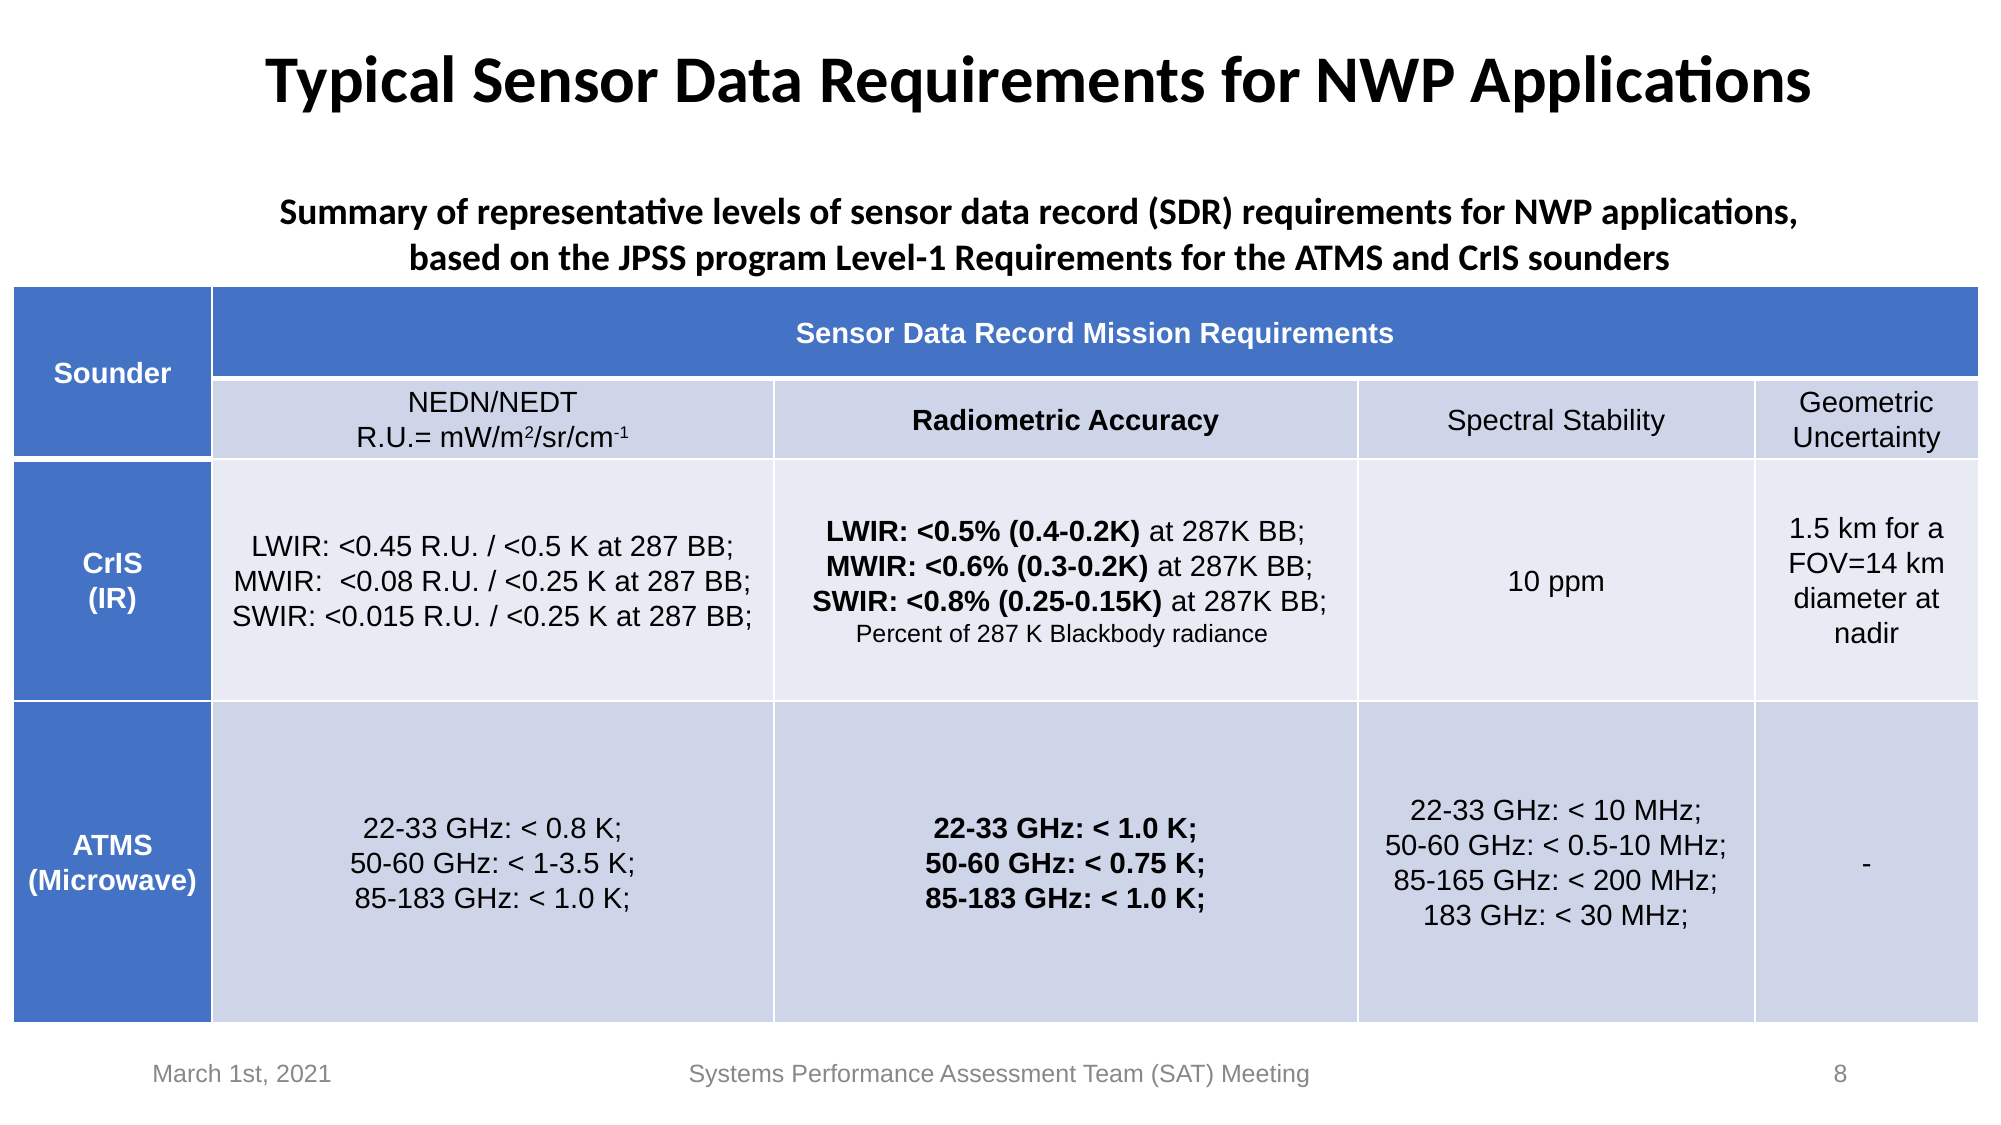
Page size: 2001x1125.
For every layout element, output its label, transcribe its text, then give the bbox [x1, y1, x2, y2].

table_cell Spectral Stability [1359, 381, 1754, 458]
table_cell 22-33 GHz: < 10 MHz; 50-60 GHz: < 0.5-10 MHz; 85-165 GHz: < 200 MHz; 183 GHz: < 30 MHz; [1359, 702, 1754, 1022]
title Typical Sensor Data Requirements for NWP Applications [217, 40, 1863, 122]
footer Systems Performance Assessment Team (SAT) Meeting [662, 1042, 1338, 1103]
table_cell LWIR: <0.5% (0.4-0.2K) at 287K BB; MWIR: <0.6% (0.3-0.2K) at 287K BB; SWIR: <0.8% (0.25-0.15K) at 287K BB; Percent of 287 K Blackbody radiance [775, 460, 1357, 700]
table_cell Radiometric Accuracy [775, 381, 1357, 458]
table_cell Geometric Uncertainty [1756, 381, 1978, 458]
table_cell 10 ppm [1359, 460, 1754, 700]
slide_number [137, 1042, 588, 1103]
table_cell 22-33 GHz: < 0.8 K; 50-60 GHz: < 1-3.5 K; 85-183 GHz: < 1.0 K; [213, 702, 773, 1022]
table_header Sensor Data Record Mission Requirements [213, 287, 1978, 376]
table_cell 1.5 km for a FOV=14 km diameter at nadir [1756, 460, 1978, 700]
table_cell - [1756, 702, 1978, 1022]
table_cell CrIS (IR) [14, 462, 211, 700]
text_box Summary of representative levels of sensor data record (SDR) requirements for NWP applications, based on the JPSS program Level-1 Requirements for the ATMS and CrIS sounders [252, 180, 1828, 285]
table_cell 22-33 GHz: < 1.0 K; 50-60 GHz: < 0.75 K; 85-183 GHz: < 1.0 K; [775, 702, 1357, 1022]
table_header Sounder [14, 287, 211, 456]
slide_number 8 [1412, 1042, 1863, 1103]
table_cell NEDN/NEDT R.U.= mW/m2/sr/cm-1 [213, 381, 773, 458]
table_cell LWIR: <0.45 R.U. / <0.5 K at 287 BB; MWIR: <0.08 R.U. / <0.25 K at 287 BB; SWIR: <0.015 R.U. / <0.25 K at 287 BB; [213, 460, 773, 700]
table_cell ATMS (Microwave) [14, 702, 211, 1022]
